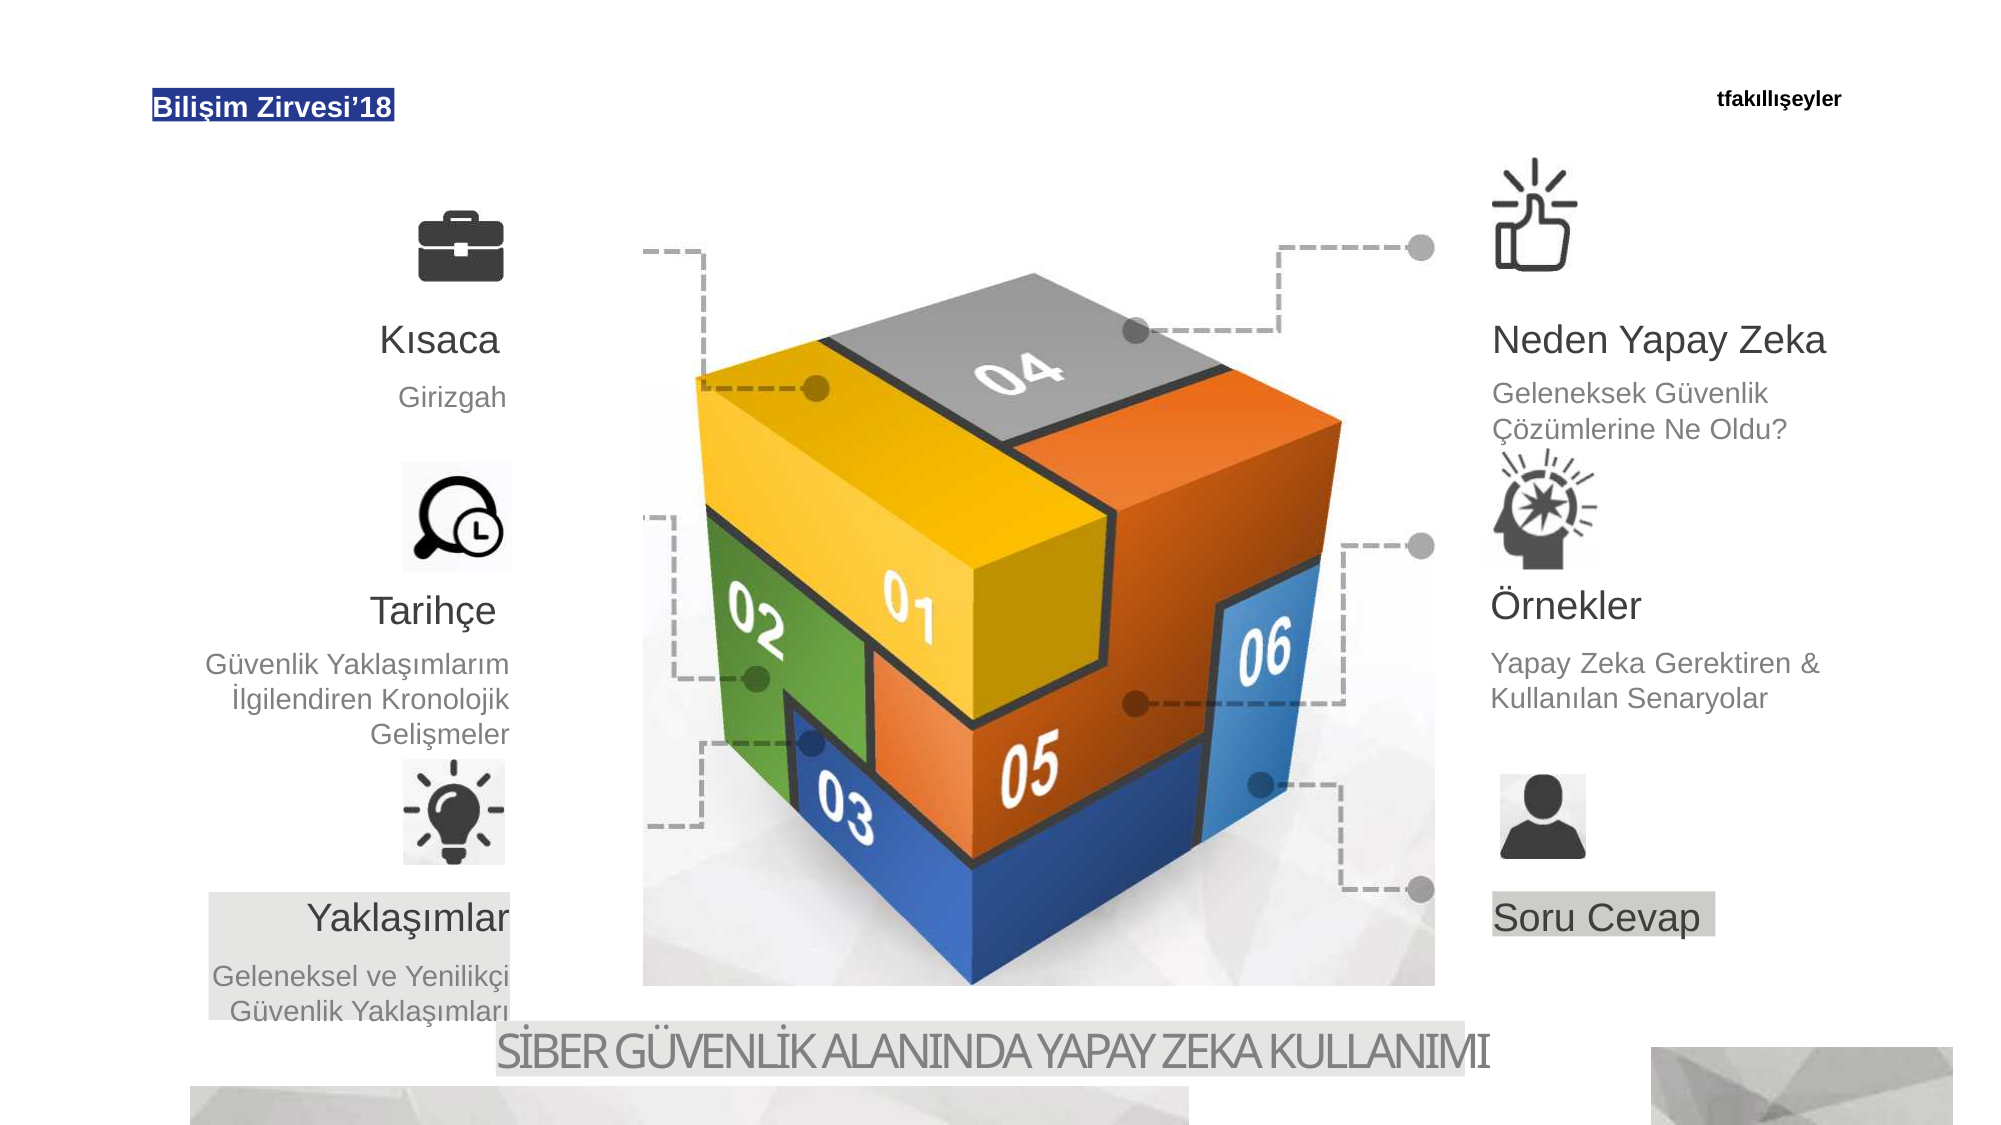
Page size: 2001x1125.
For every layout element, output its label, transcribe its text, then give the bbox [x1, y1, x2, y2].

text_box Tarihçe [369, 585, 508, 630]
text_box tfakıllışeyler [1717, 84, 1859, 115]
text_box Güvenlik Yaklaşımlarım İlgilendiren Kronolojik Gelişmeler [201, 645, 510, 749]
picture [1500, 774, 1586, 859]
picture [1650, 1047, 1954, 1125]
text_box Bilişim Zirvesi’18 [152, 87, 395, 122]
picture [190, 1086, 1190, 1125]
text_box Soru Cevap [1492, 891, 1716, 937]
text_box Kısaca Girizgah [379, 313, 508, 407]
text_box Neden Yapay Zeka Geleneksek Güvenlik Çözümlerine Ne Oldu? [1492, 313, 1849, 442]
text_box Yaklaşımlar Geleneksel ve Yenilikçi Güvenlik Yaklaşımları [208, 892, 510, 1020]
picture [418, 210, 505, 283]
text_box Örnekler Yapay Zeka Gerektiren & Kullanılan Senaryolar [1490, 579, 1821, 714]
picture [1480, 448, 1602, 570]
picture [403, 759, 505, 866]
picture [402, 462, 514, 573]
picture [643, 234, 1435, 987]
picture [1492, 157, 1578, 272]
text_box SİBER GÜVENLİK ALANINDA YAPAY ZEKA KULLANIMI [495, 1020, 1465, 1077]
